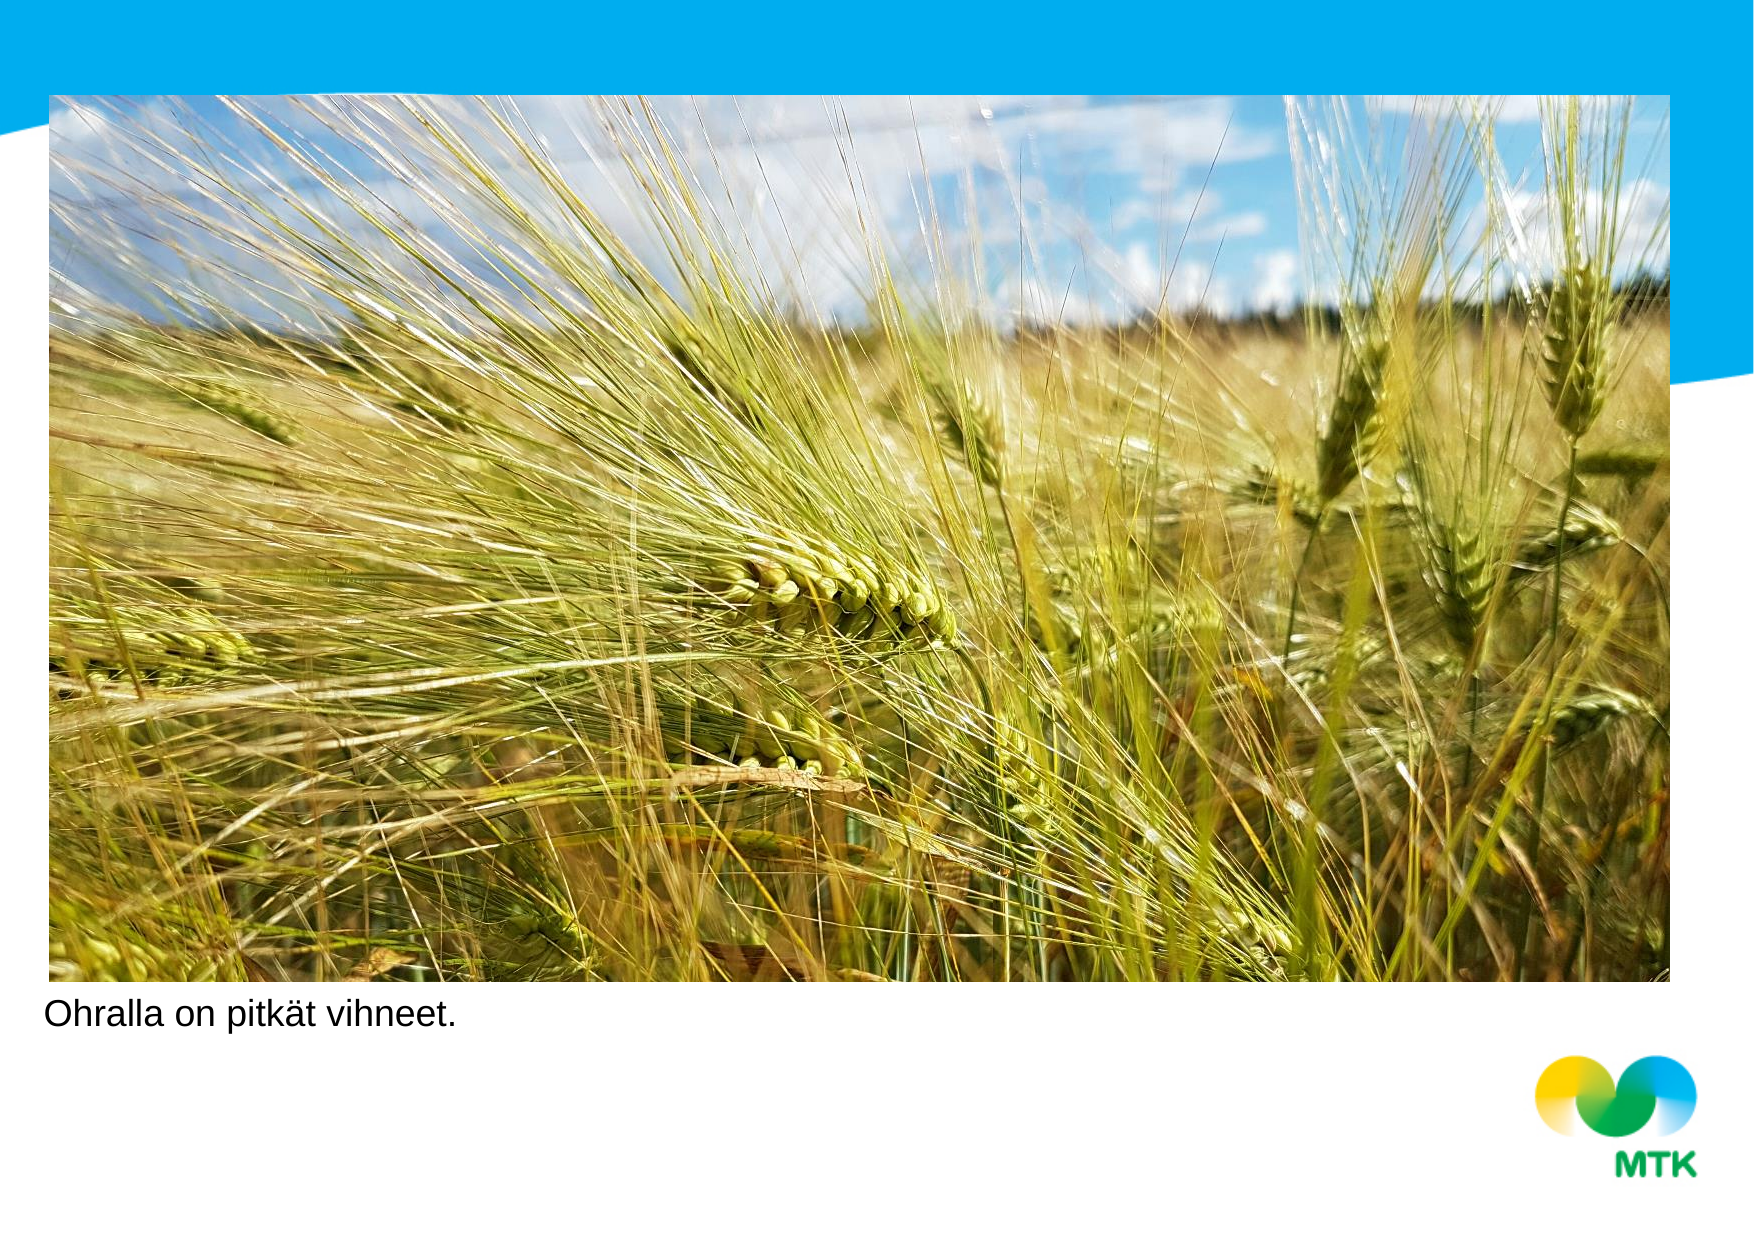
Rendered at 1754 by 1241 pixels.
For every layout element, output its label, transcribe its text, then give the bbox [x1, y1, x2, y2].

text_box Ohralla on pitkät vihneet. [28, 981, 753, 1042]
picture [0, 93, 1754, 1240]
